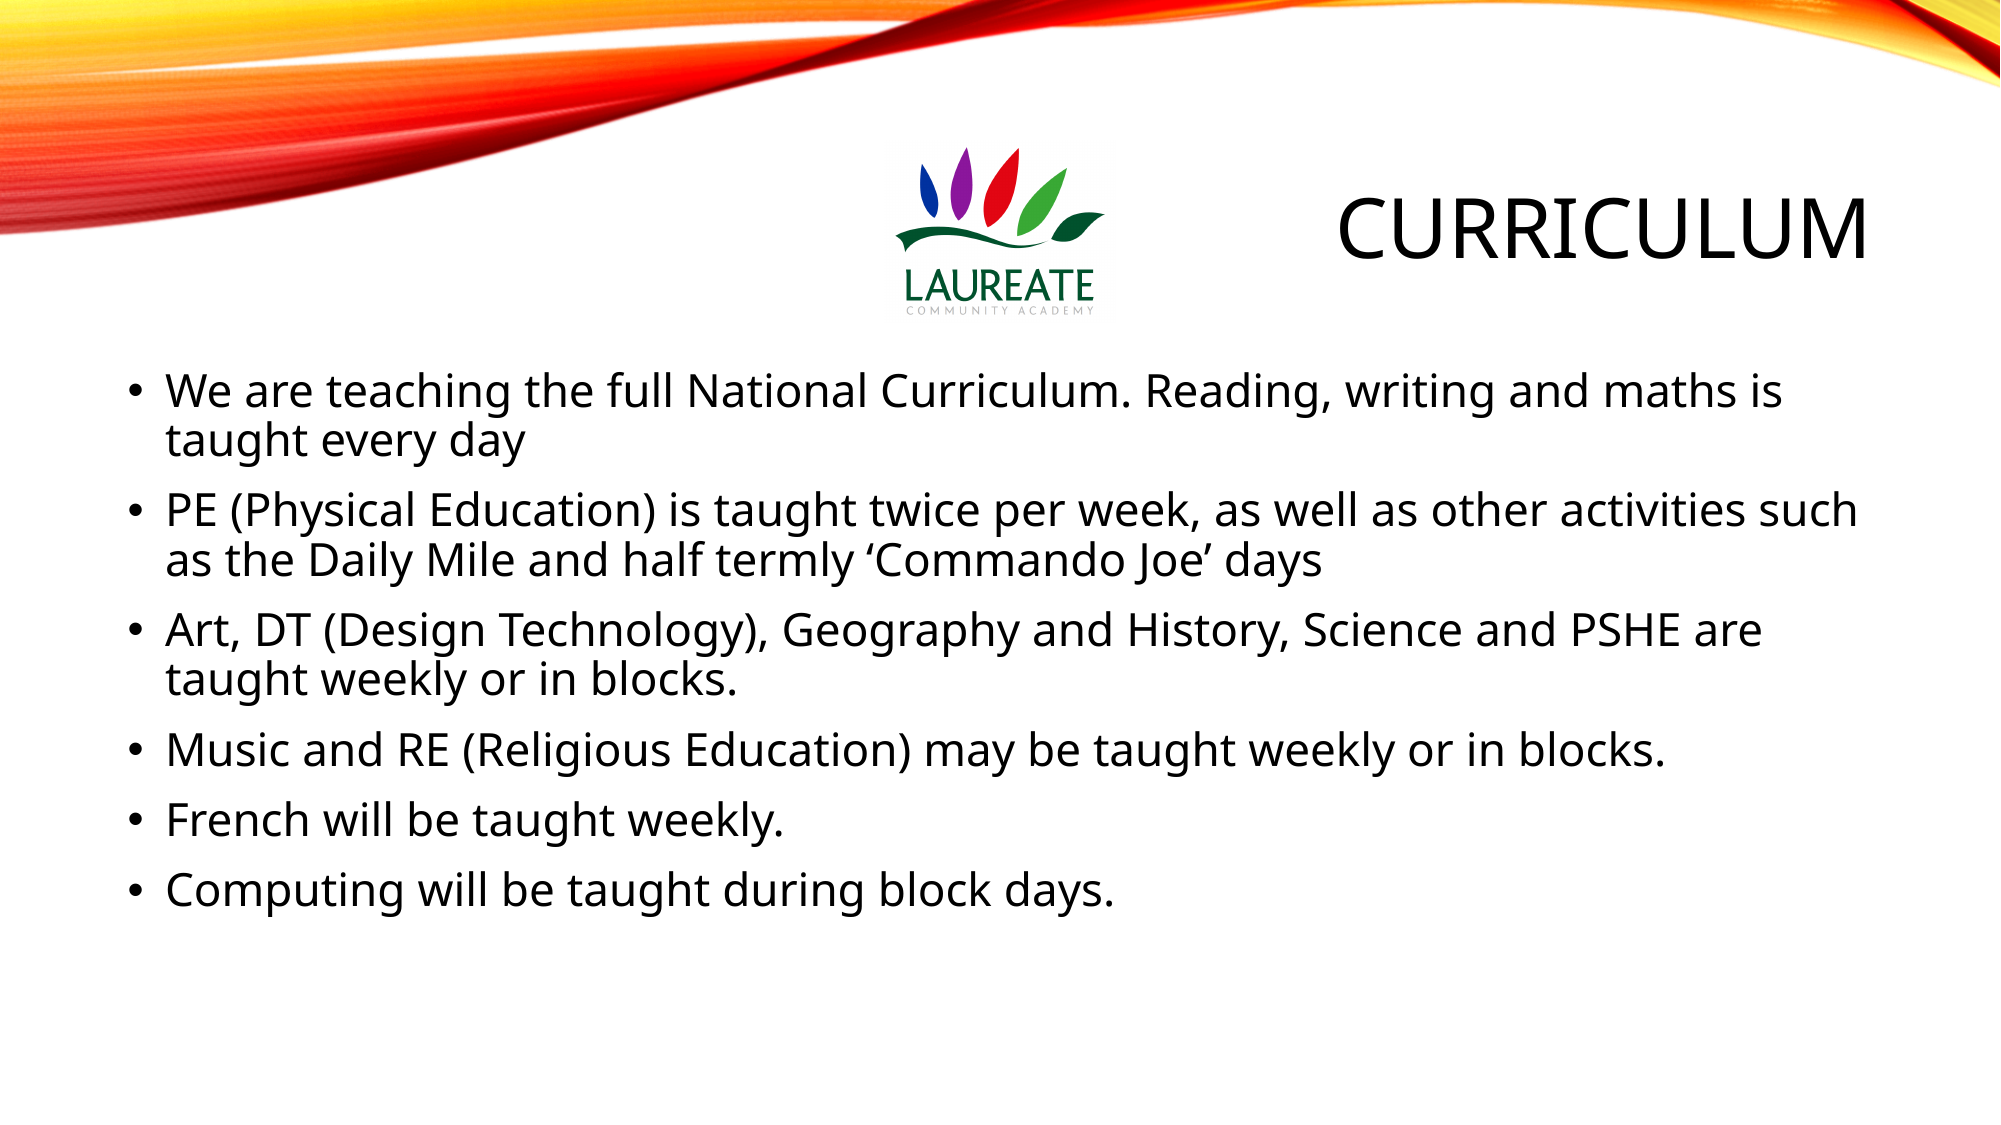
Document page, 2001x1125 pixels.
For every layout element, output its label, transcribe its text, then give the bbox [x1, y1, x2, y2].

picture [884, 140, 1116, 323]
list We are teaching the full National Curriculum. Reading, writing and maths is taught every day PE (Physical Education) is taught twice per week, as well as other activities such as the Daily Mile and half termly ‘Commando Joe’ days Art, DT (Design Technology), Geography and History, Science and PSHE are taught weekly or in blocks. Music and RE (Religious Education) may be taught weekly or in blocks. French will be taught weekly. Computing will be taught during block days. [112, 360, 1888, 1021]
picture [0, 0, 2000, 237]
title curriculum [474, 125, 1888, 338]
